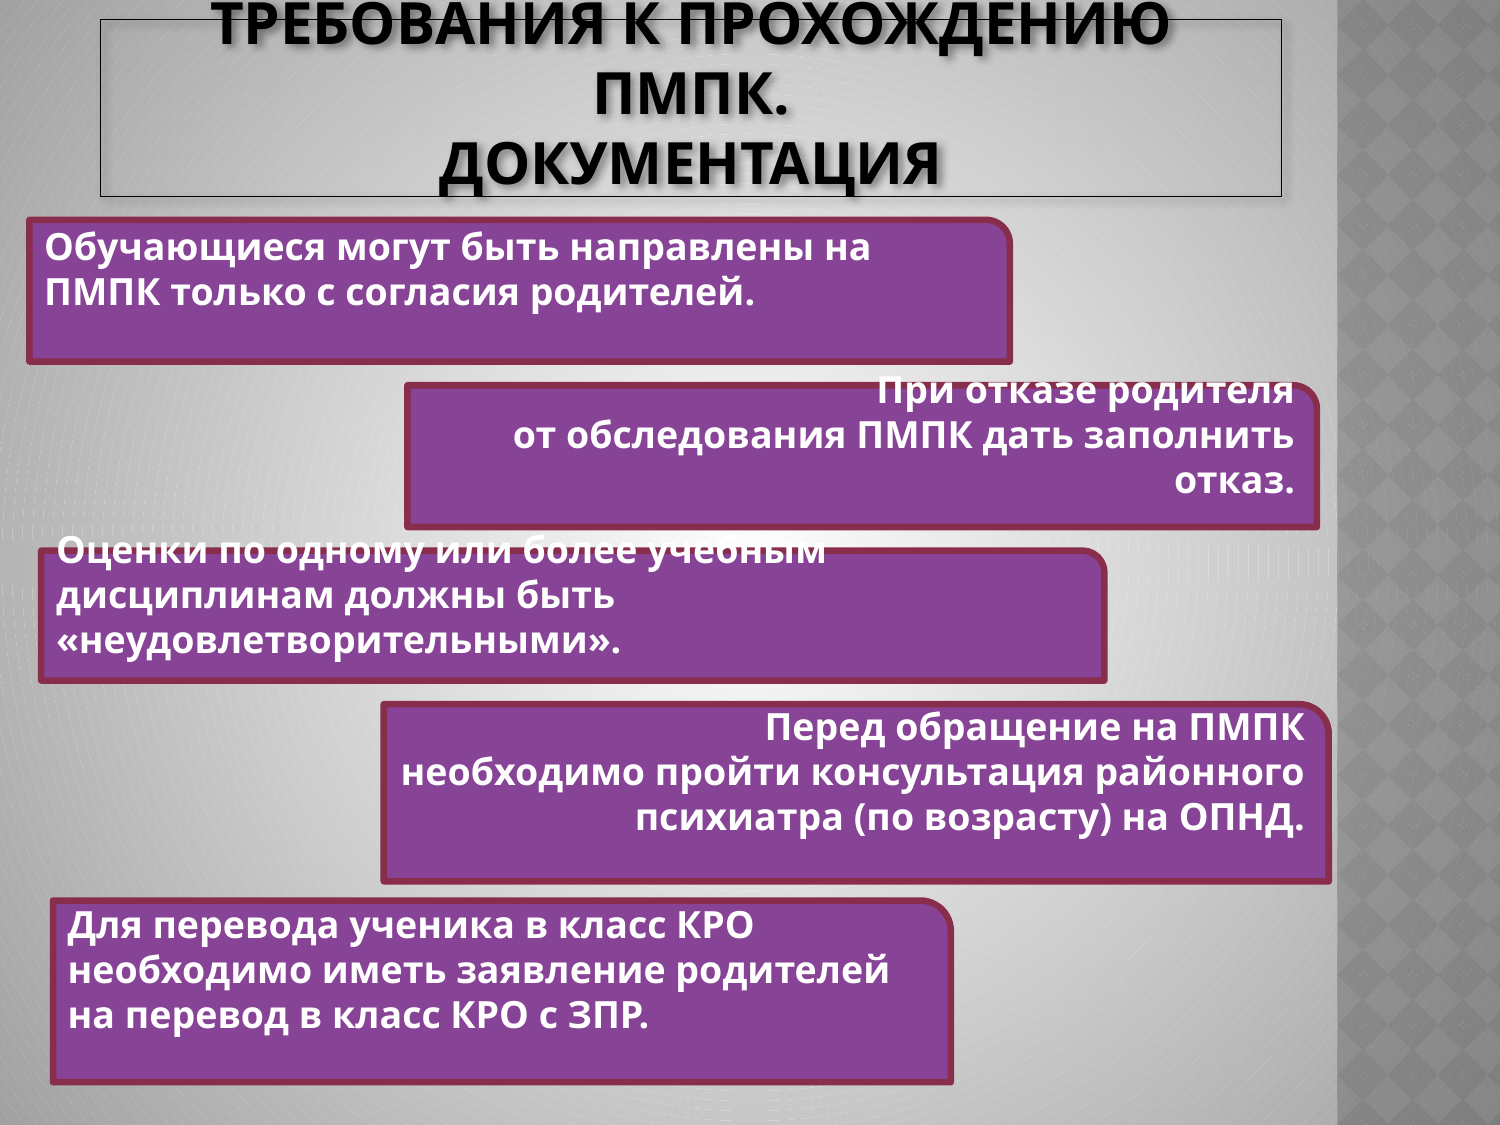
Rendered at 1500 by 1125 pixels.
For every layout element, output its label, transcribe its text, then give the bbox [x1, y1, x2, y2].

text_box Перед обращение на ПМПК необходимо пройти консультация районного психиатра (по возрасту) на ОПНД. [380, 700, 1333, 885]
text_box Оценки по одному или более учебным дисциплинам должны быть «неудовлетворительными». [37, 547, 1108, 684]
text_box При отказе родителя от обследования ПМПК дать заполнить отказ. [404, 381, 1321, 531]
title Требования к прохождению ПМПК. документация [100, 19, 1282, 197]
text_box Для перевода ученика в класс КРО необходимо иметь заявление родителей на перевод в класс КРО с ЗПР. [49, 897, 955, 1086]
text_box Обучающиеся могут быть направлены на ПМПК только с согласия родителей. [26, 216, 1014, 365]
